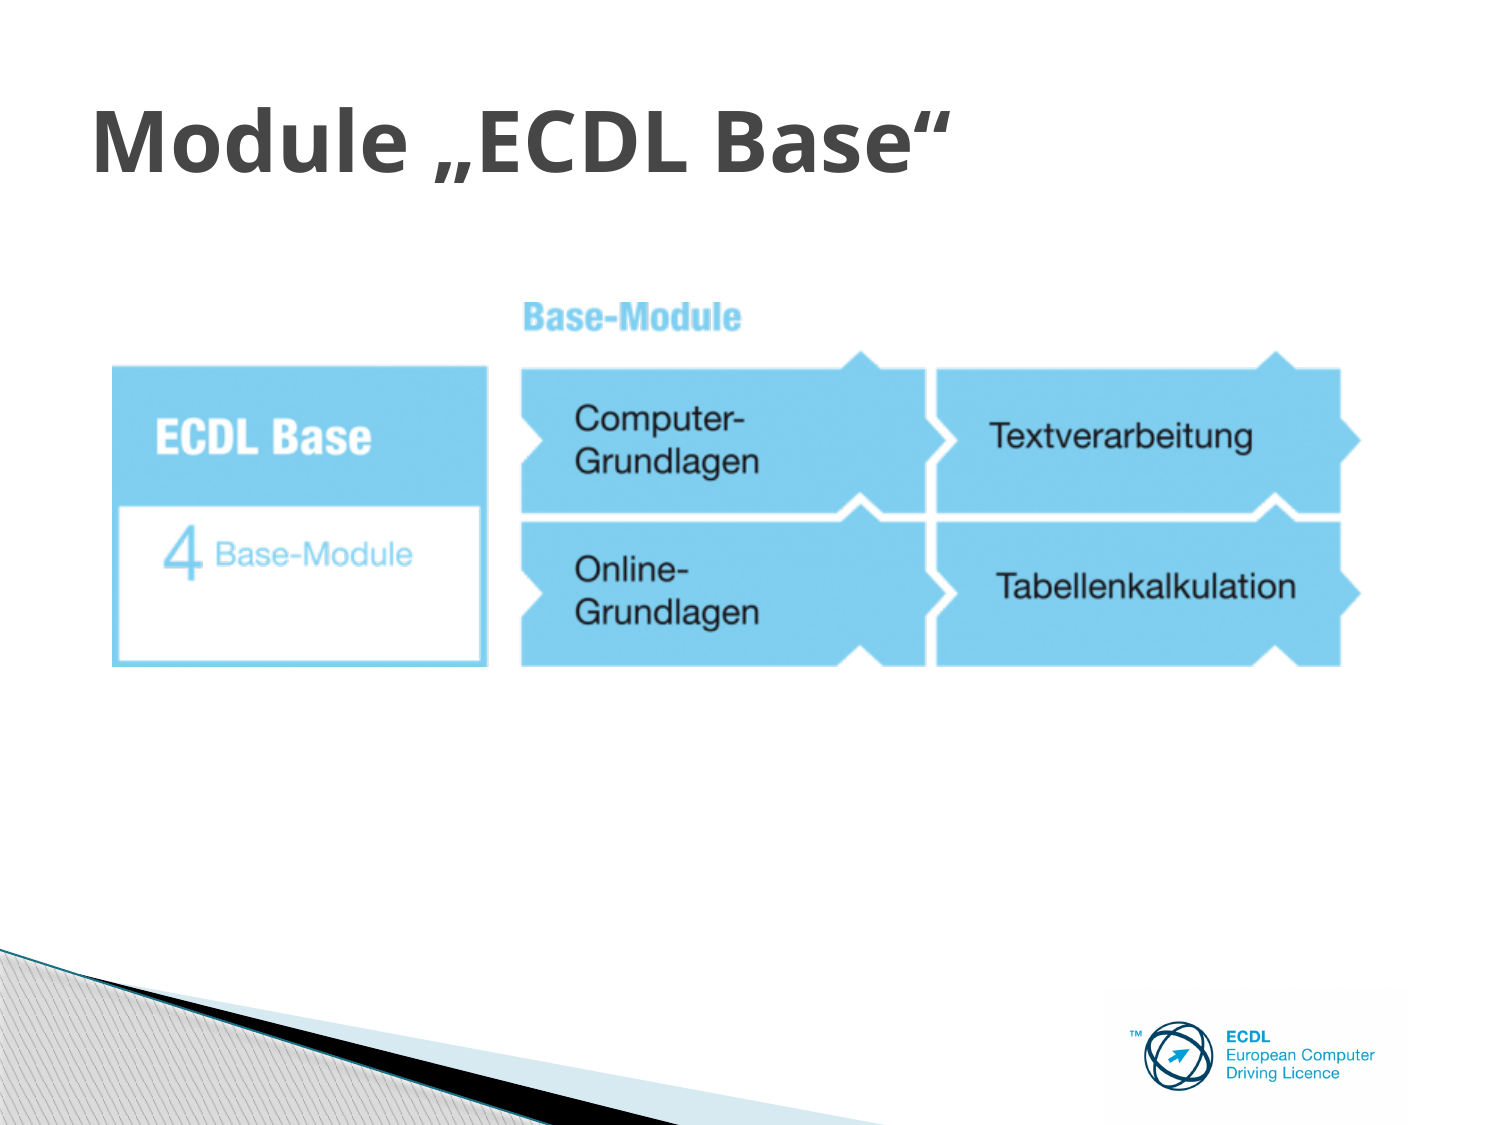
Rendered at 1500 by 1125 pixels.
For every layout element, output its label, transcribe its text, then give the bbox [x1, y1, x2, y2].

title Module „ECDL Base“ [75, 45, 1425, 233]
picture [1104, 987, 1409, 1125]
picture [111, 302, 1363, 667]
